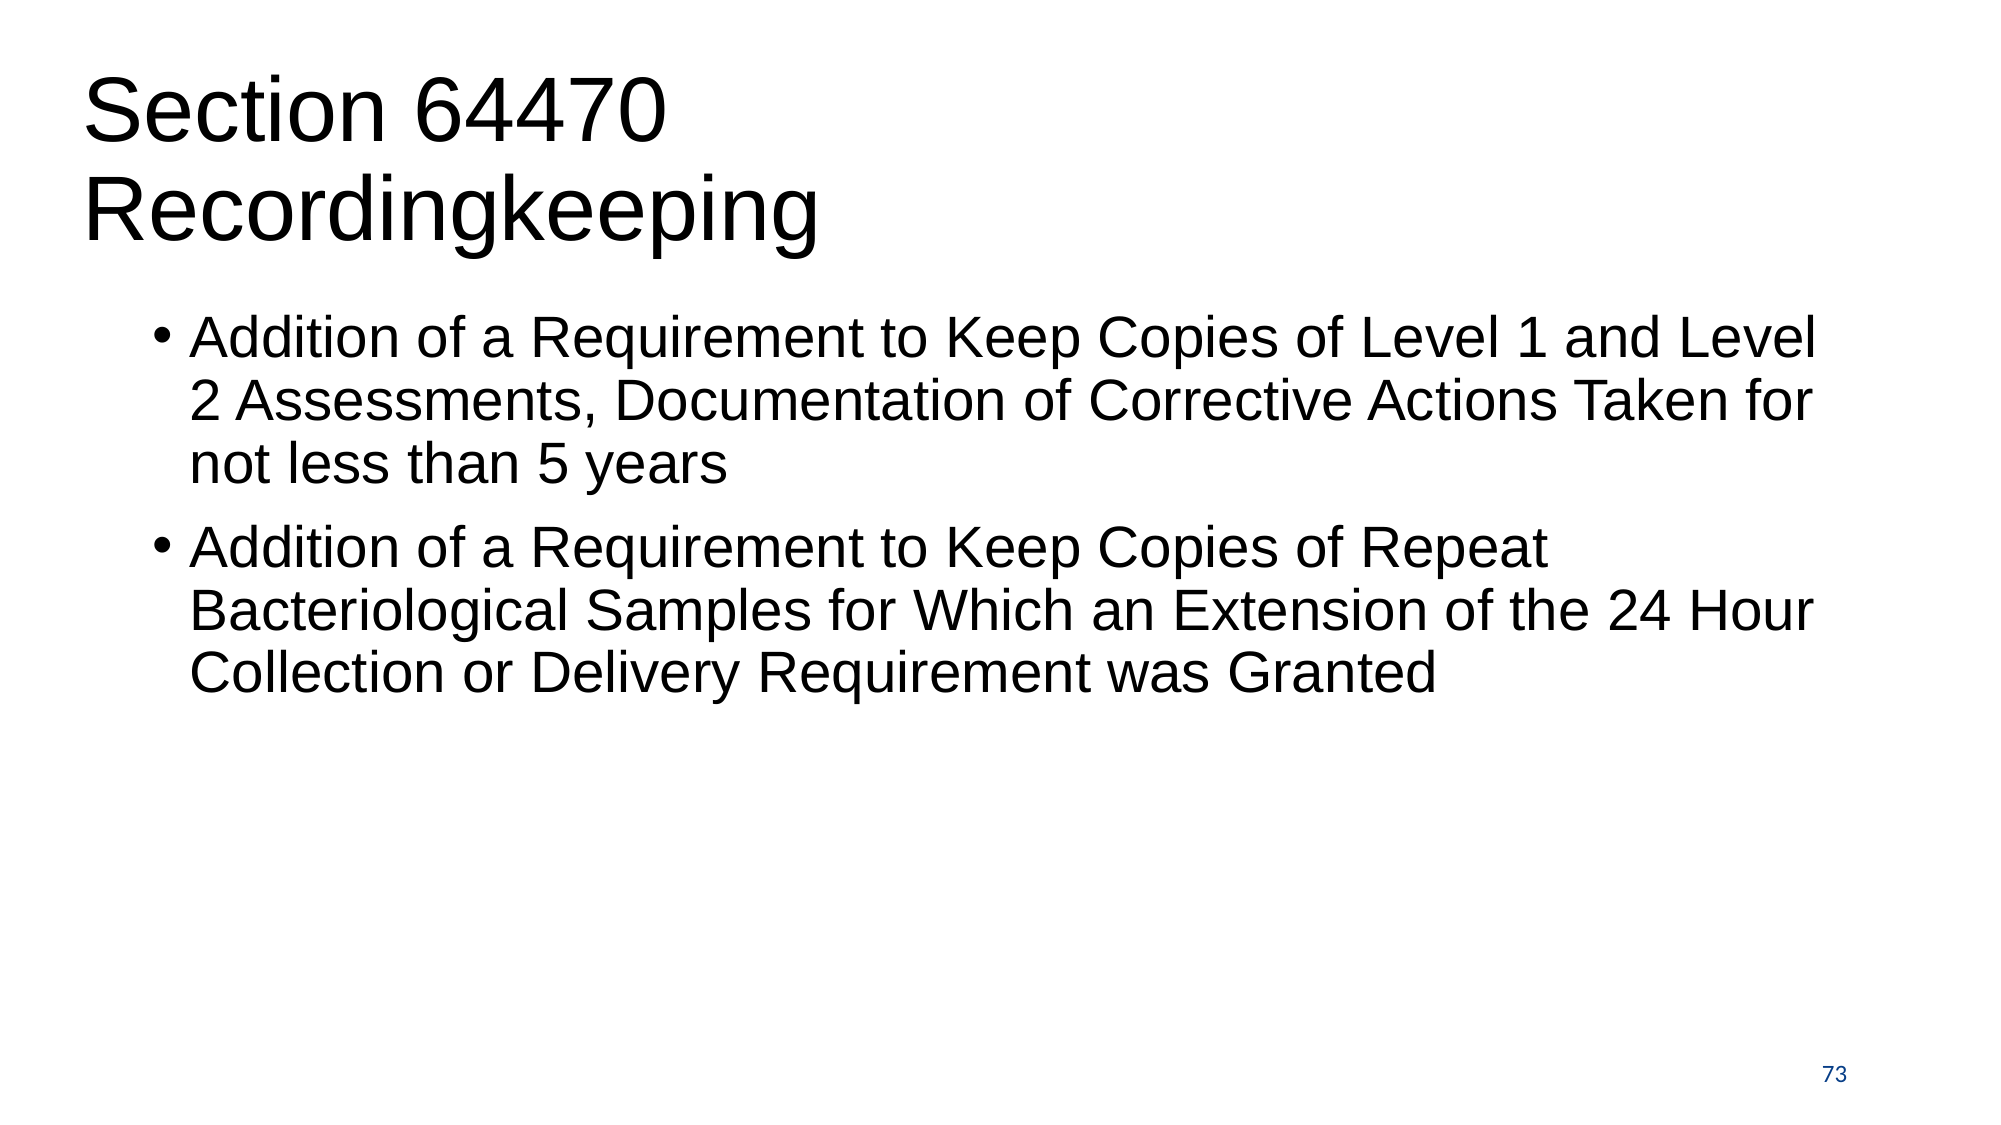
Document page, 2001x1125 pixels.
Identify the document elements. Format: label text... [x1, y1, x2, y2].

list Addition of a Requirement to Keep Copies of Level 1 and Level 2 Assessments, Documentation of Corrective Actions Taken for not less than 5 years Addition of a Requirement to Keep Copies of Repeat Bacteriological Samples for Which an Extension of the 24 Hour Collection or Delivery Requirement was Granted [137, 299, 1863, 1014]
title Section 64470 Recordingkeeping [67, 52, 1793, 271]
slide_number 73 [1412, 1042, 1863, 1103]
